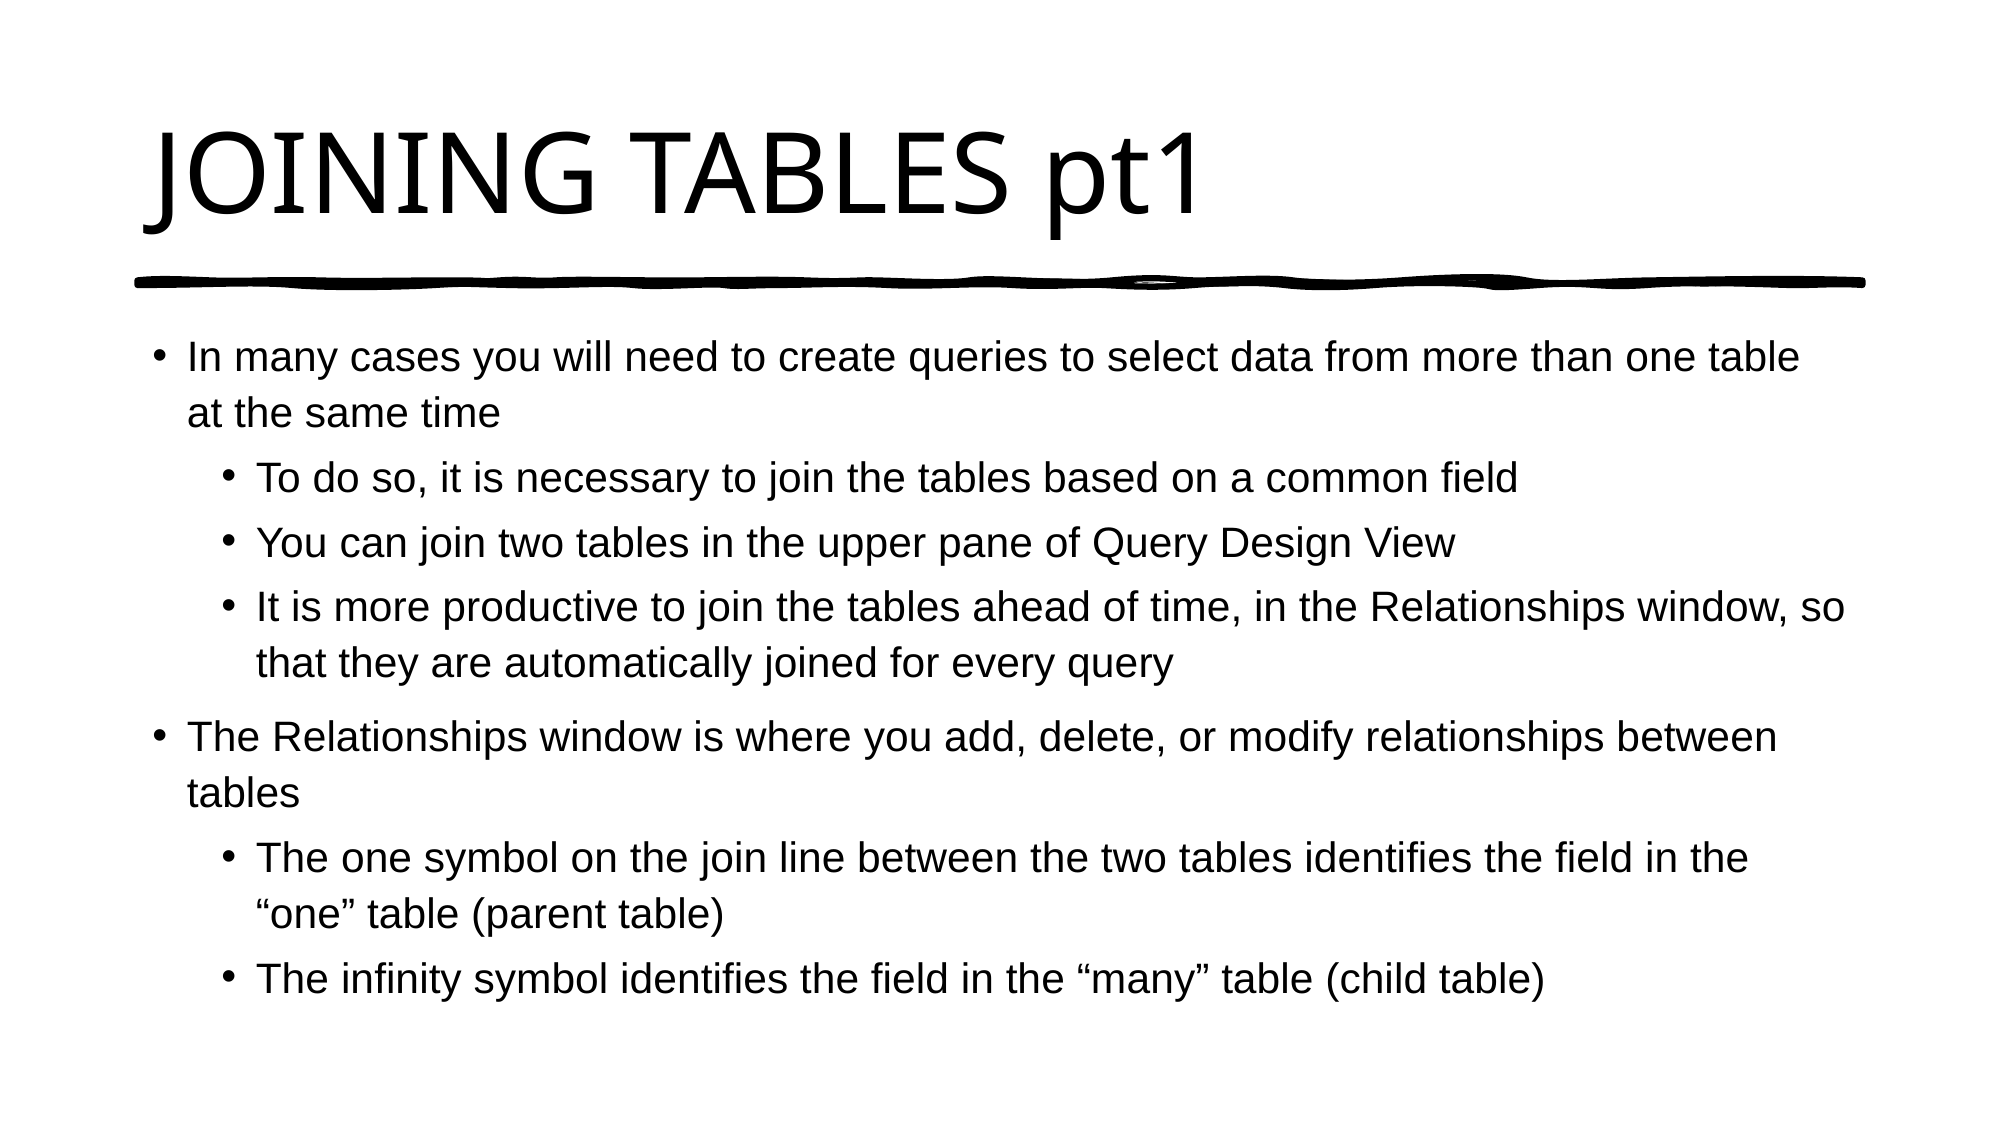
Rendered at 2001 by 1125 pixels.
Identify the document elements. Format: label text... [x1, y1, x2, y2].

title JOINING TABLES pt1 [137, 59, 1863, 278]
list In many cases you will need to create queries to select data from more than one table at the same time To do so, it is necessary to join the tables based on a common field You can join two tables in the upper pane of Query Design View It is more productive to join the tables ahead of time, in the Relationships window, so that they are automatically joined for every query The Relationships window is where you add, delete, or modify relationships between tables The one symbol on the join line between the two tables identifies the field in the “one” table (parent table) The infinity symbol identifies the field in the “many” table (child table) [137, 316, 1863, 1014]
